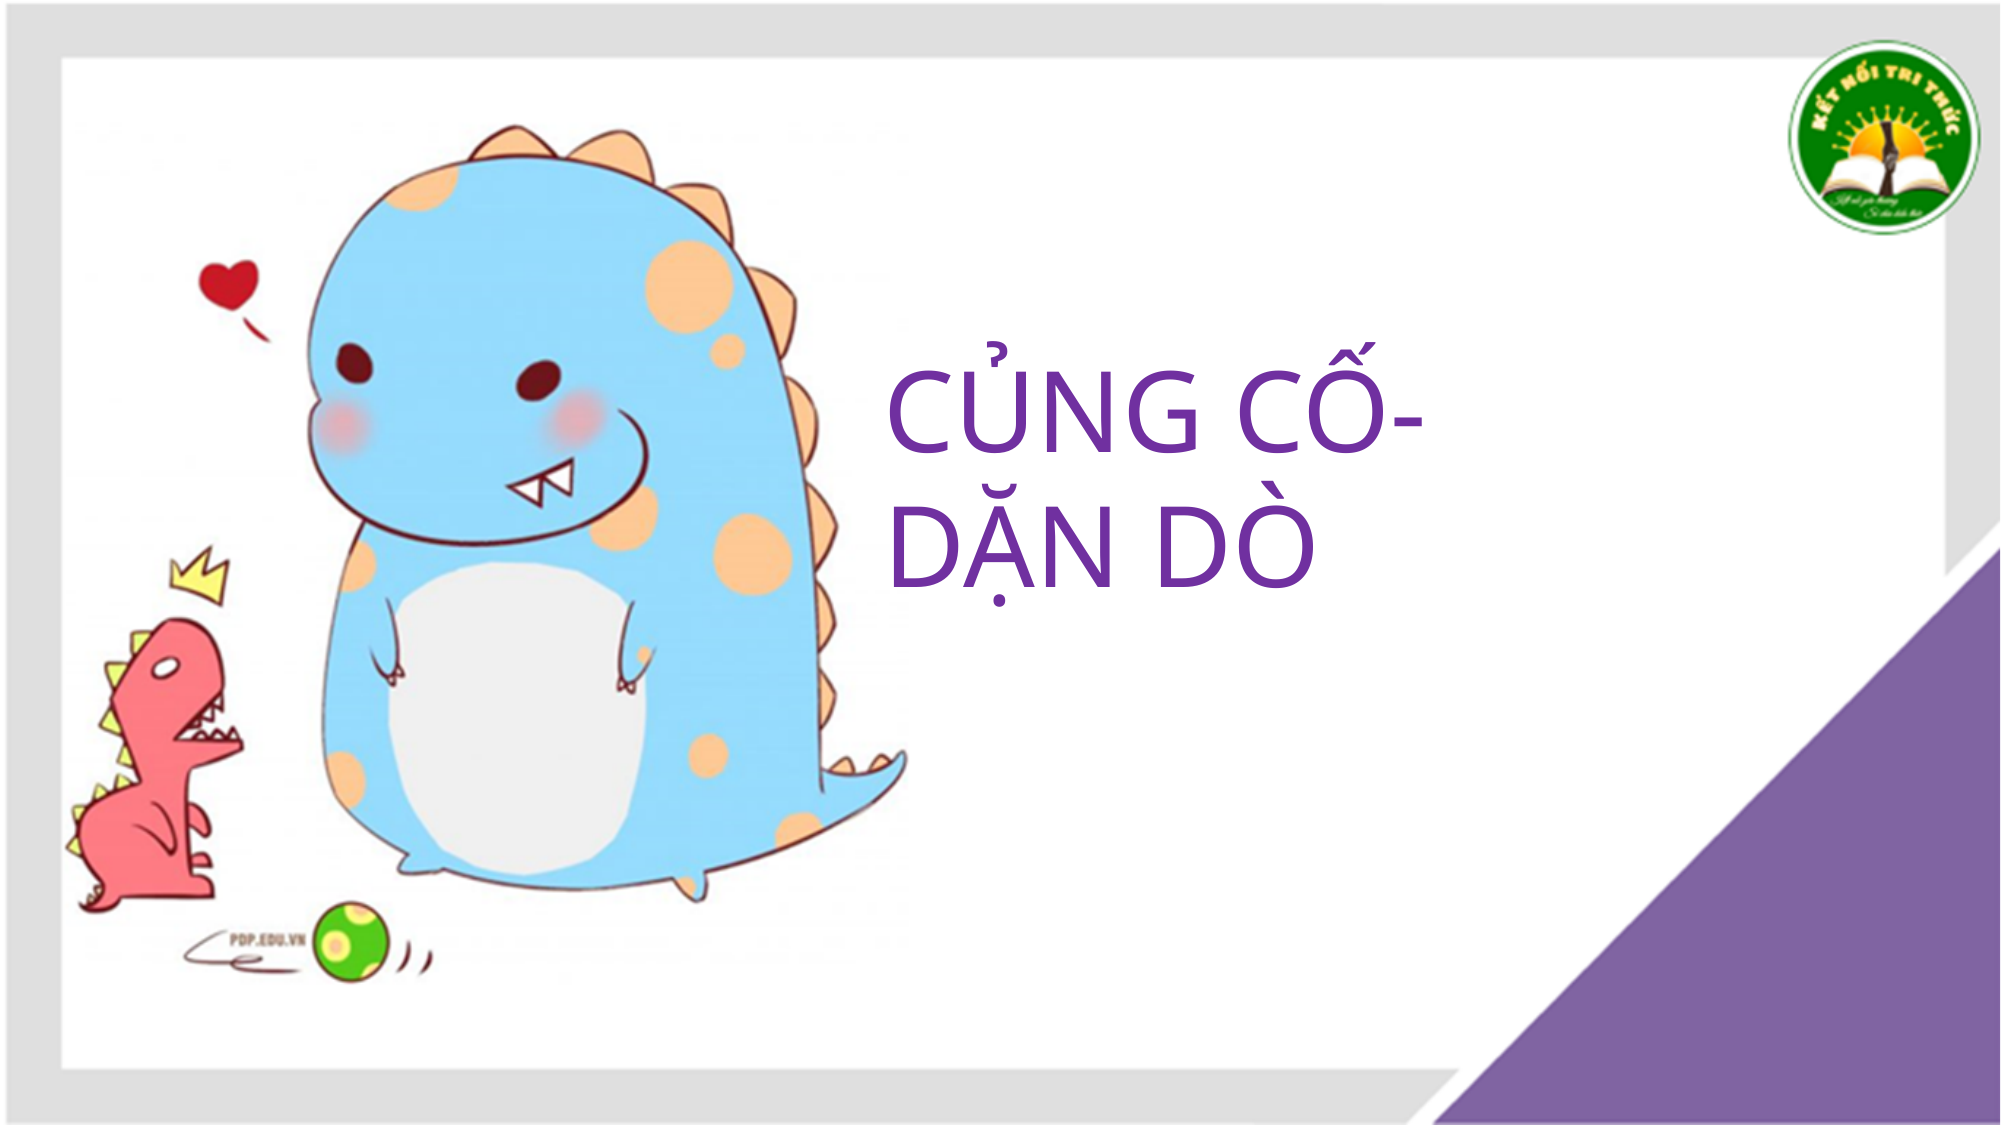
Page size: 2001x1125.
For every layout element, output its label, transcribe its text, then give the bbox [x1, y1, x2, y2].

text_box CỦNG CỐ- DẶN DÒ [868, 332, 1929, 618]
picture [0, 0, 2001, 1125]
